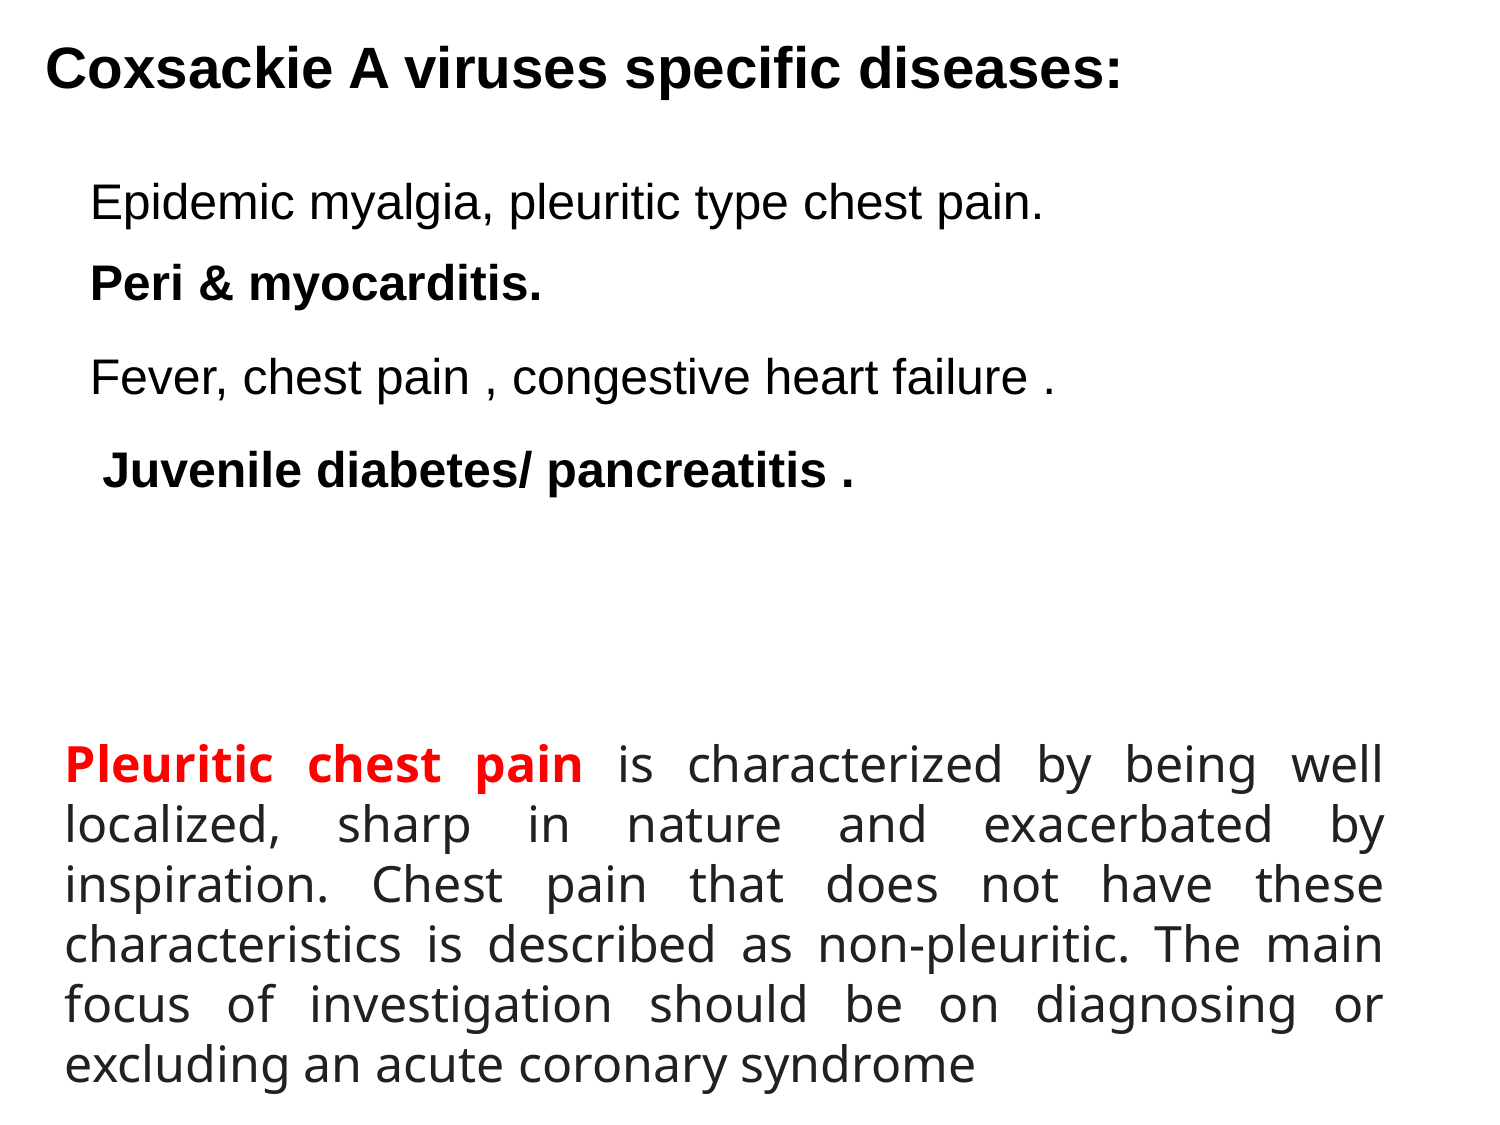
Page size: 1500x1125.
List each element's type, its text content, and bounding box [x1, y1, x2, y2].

text_box Fever, chest pain , congestive heart failure . [75, 337, 1188, 413]
text_box Coxsackie A viruses specific diseases: [31, 23, 1141, 108]
text_box Peri & myocarditis. [74, 237, 642, 324]
text_box Pleuritic chest pain is characterized by being well localized, sharp in nature and exacerbated by inspiration. Chest pain that does not have these characteristics is described as non-pleuritic. The main focus of investigation should be on diagnosing or excluding an acute coronary syndrome [49, 724, 1400, 1100]
text_box Epidemic myalgia, pleuritic type chest pain. [75, 162, 1188, 238]
text_box Juvenile diabetes/ pancreatitis . [87, 425, 1022, 511]
